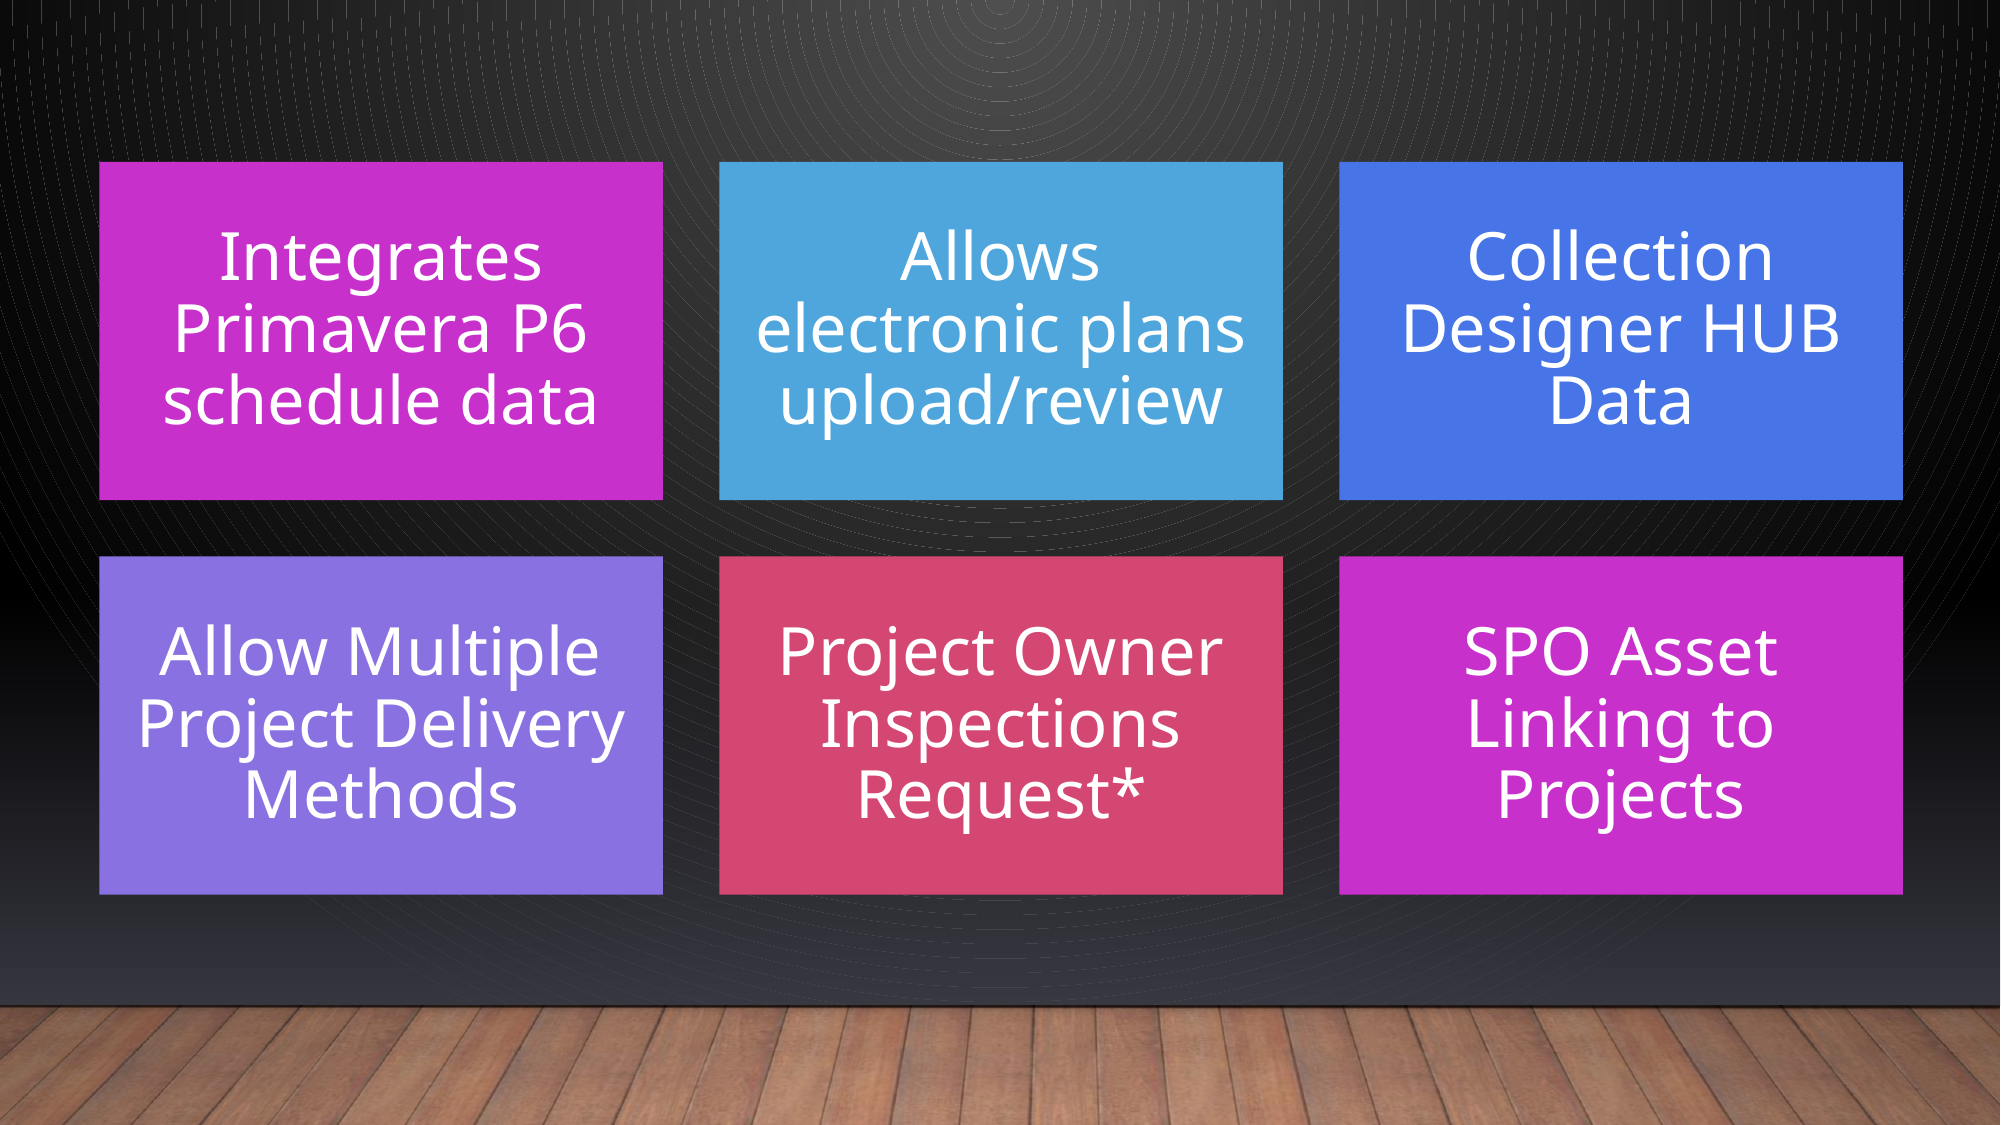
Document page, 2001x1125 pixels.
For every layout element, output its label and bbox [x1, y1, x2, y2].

list [99, 83, 1904, 973]
picture [0, 1005, 2000, 1125]
